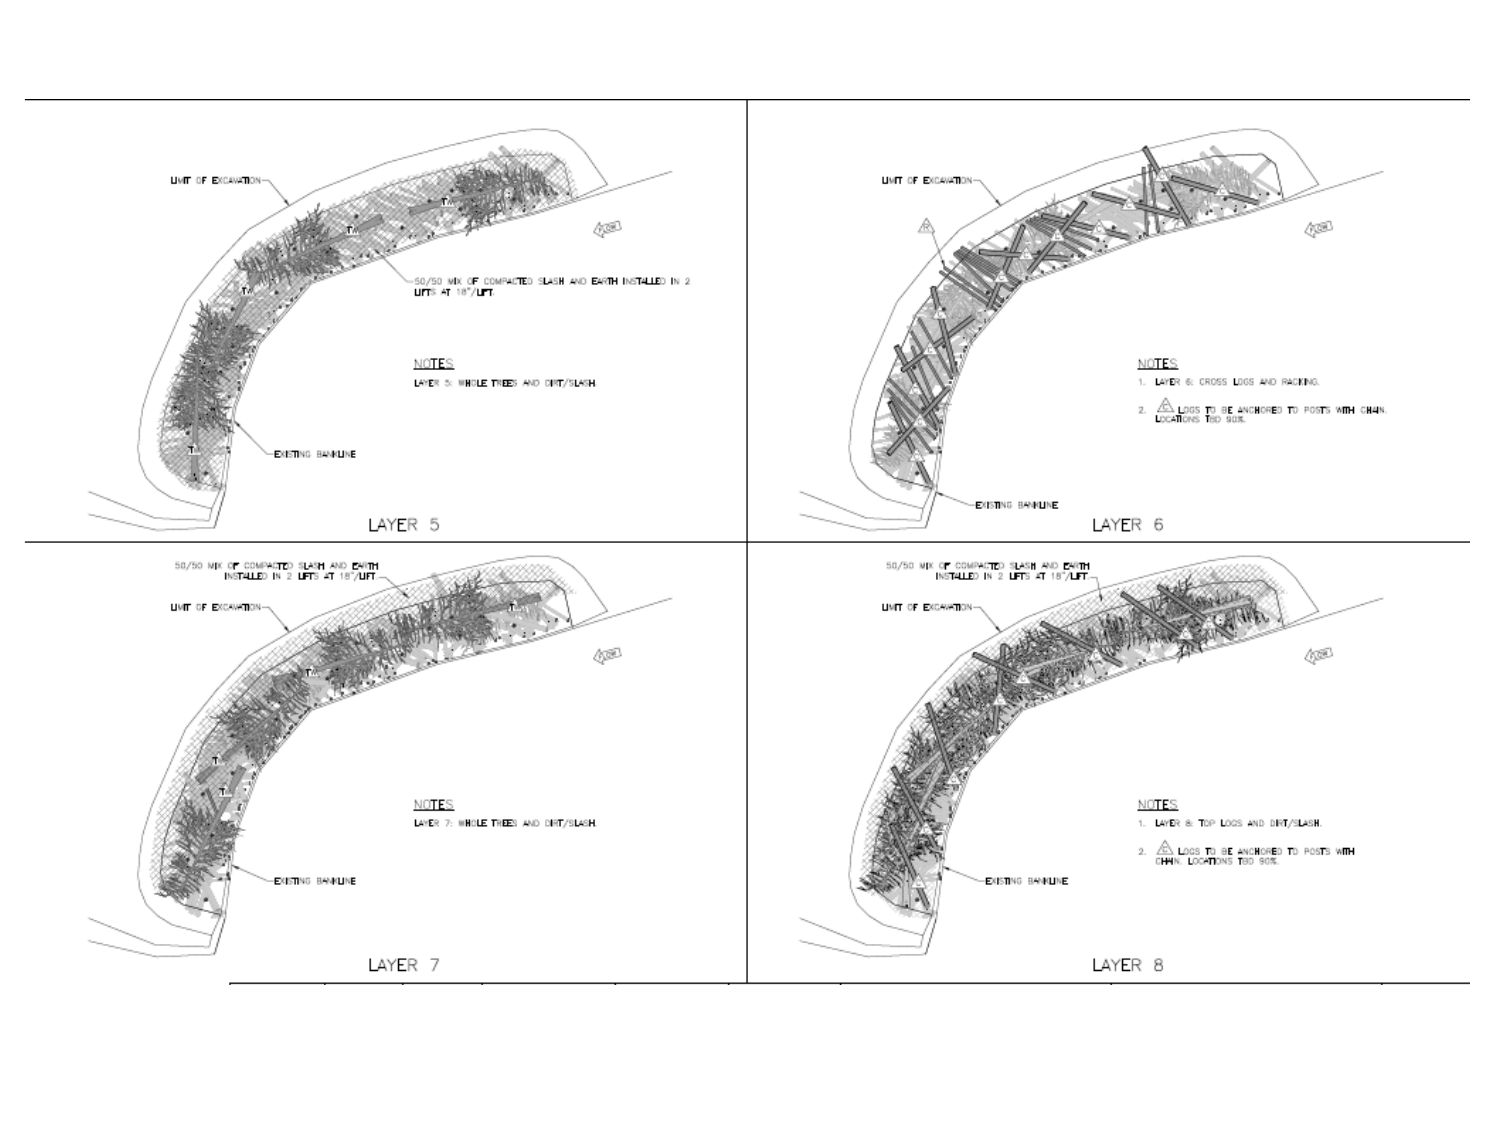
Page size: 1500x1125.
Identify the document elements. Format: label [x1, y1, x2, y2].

list [24, 99, 1471, 986]
